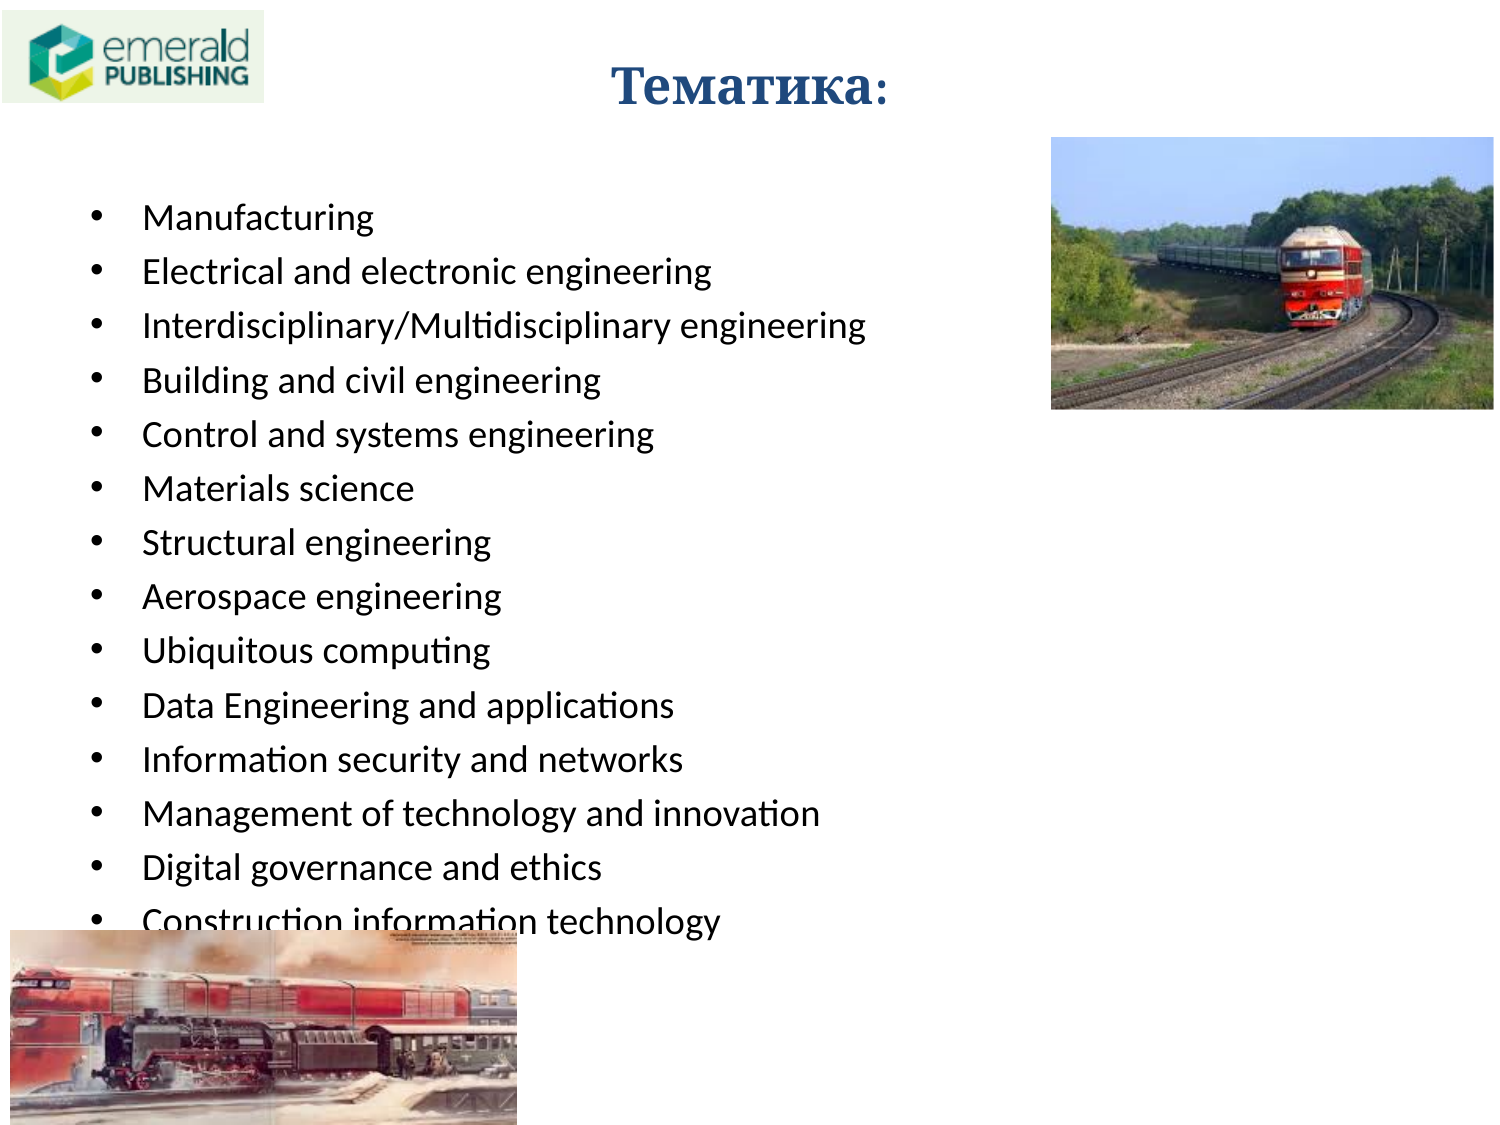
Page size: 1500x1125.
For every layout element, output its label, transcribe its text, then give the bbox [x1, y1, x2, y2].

list Manufacturing Electrical and electronic engineering Interdisciplinary/Multidisciplinary engineering Building and civil engineering Control and systems engineering Materials science Structural engineering Aerospace engineering Ubiquitous computing Data Engineering and applications Information security and networks Management of technology and innovation Digital governance and ethics Construction information technology Smart cities [75, 184, 1425, 1005]
picture [1, 9, 264, 103]
picture [9, 930, 517, 1125]
picture [1051, 136, 1498, 413]
title Тематика: [75, 45, 1425, 184]
